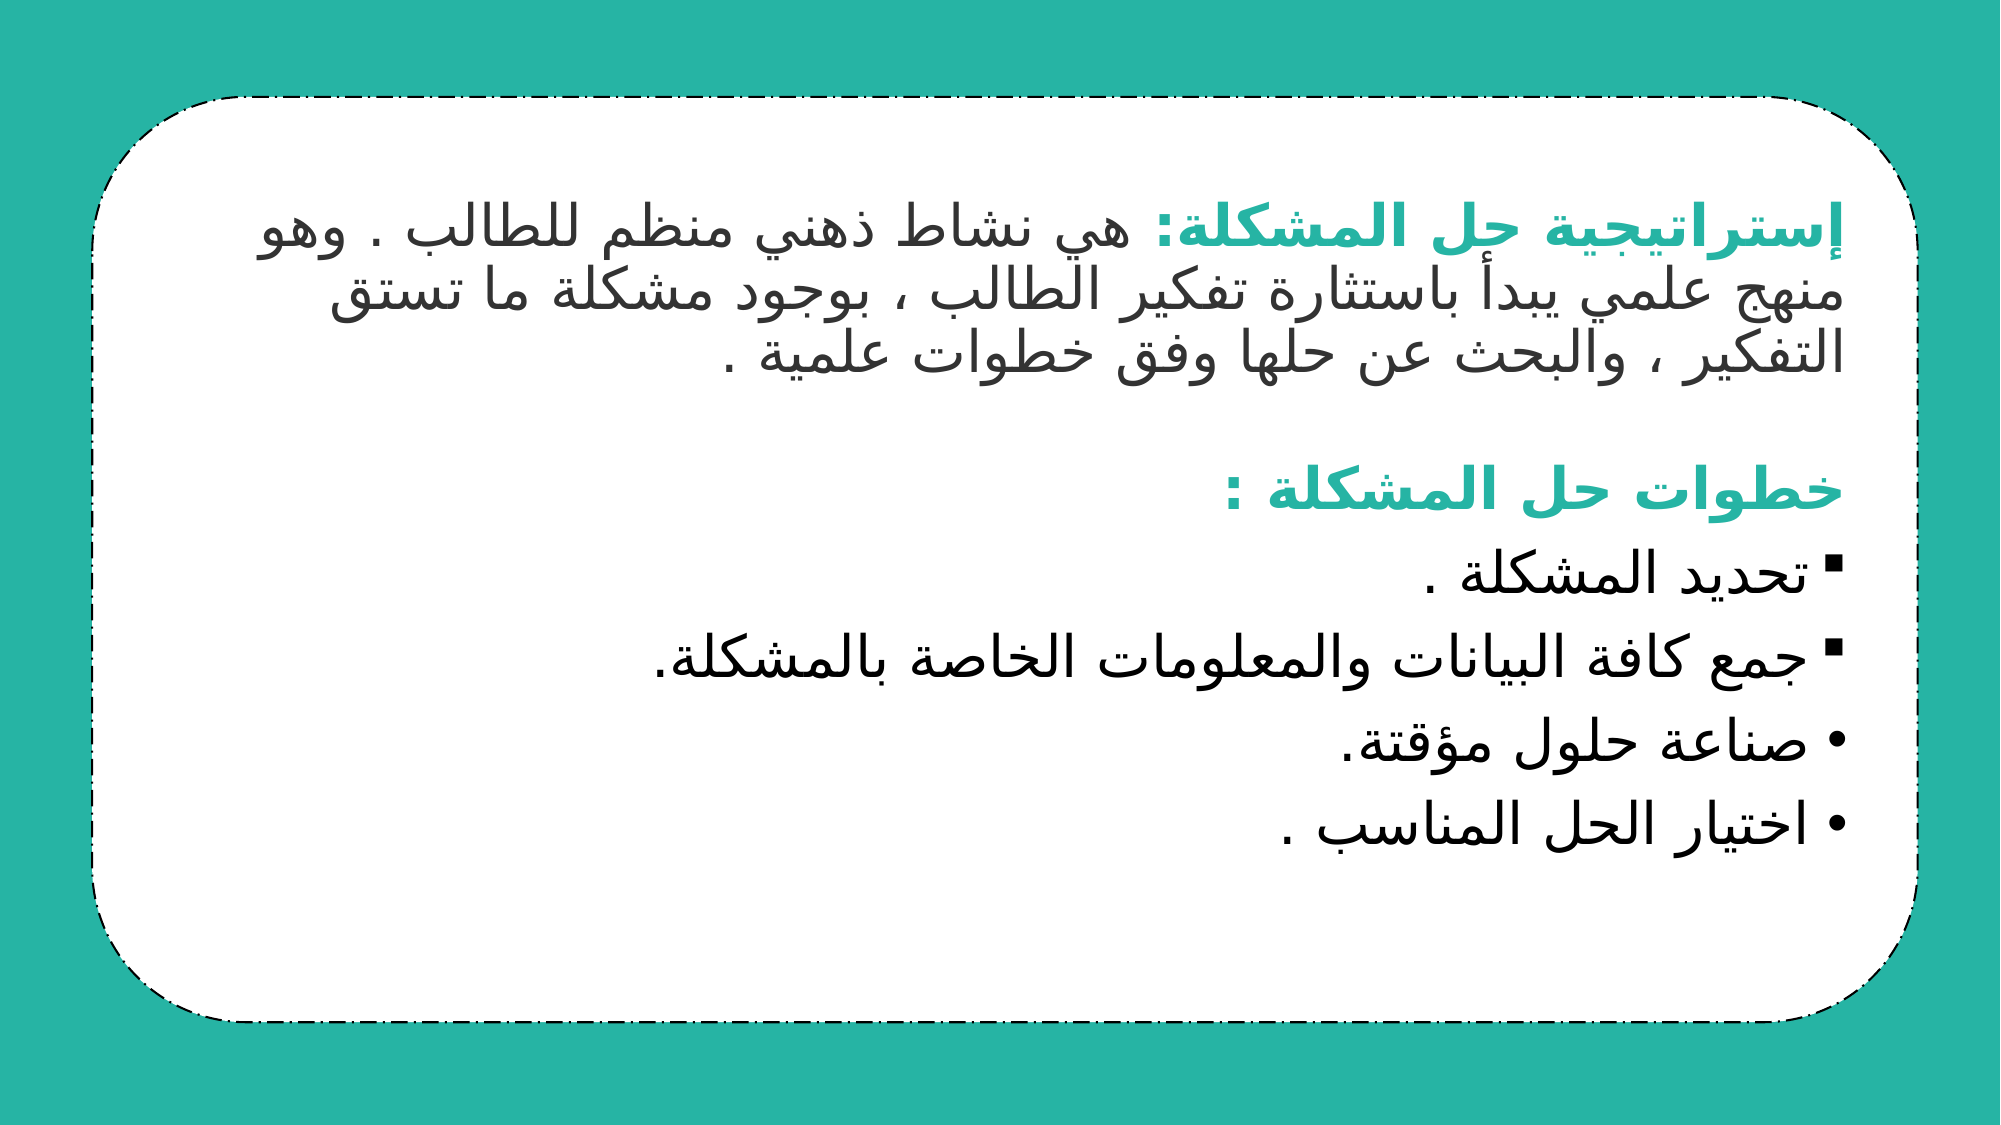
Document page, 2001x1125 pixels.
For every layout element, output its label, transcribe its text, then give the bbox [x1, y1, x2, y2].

title إستراتيجية حل المشكلة: هي نشاط ذهني منظم للطالب . وهو منهج علمي يبدأ باستثارة تفكير الطالب ، بوجود مشكلة ما تستق التفكير ، والبحث عن حلها وفق خطوات علمية . [137, 182, 1863, 400]
list خطوات حل المشكلة : تحديد المشكلة . جمع كافة البيانات والمعلومات الخاصة بالمشكلة. صناعة حلول مؤقتة. اختيار الحل المناسب . [137, 451, 1863, 900]
text_box [91, 95, 1919, 1024]
